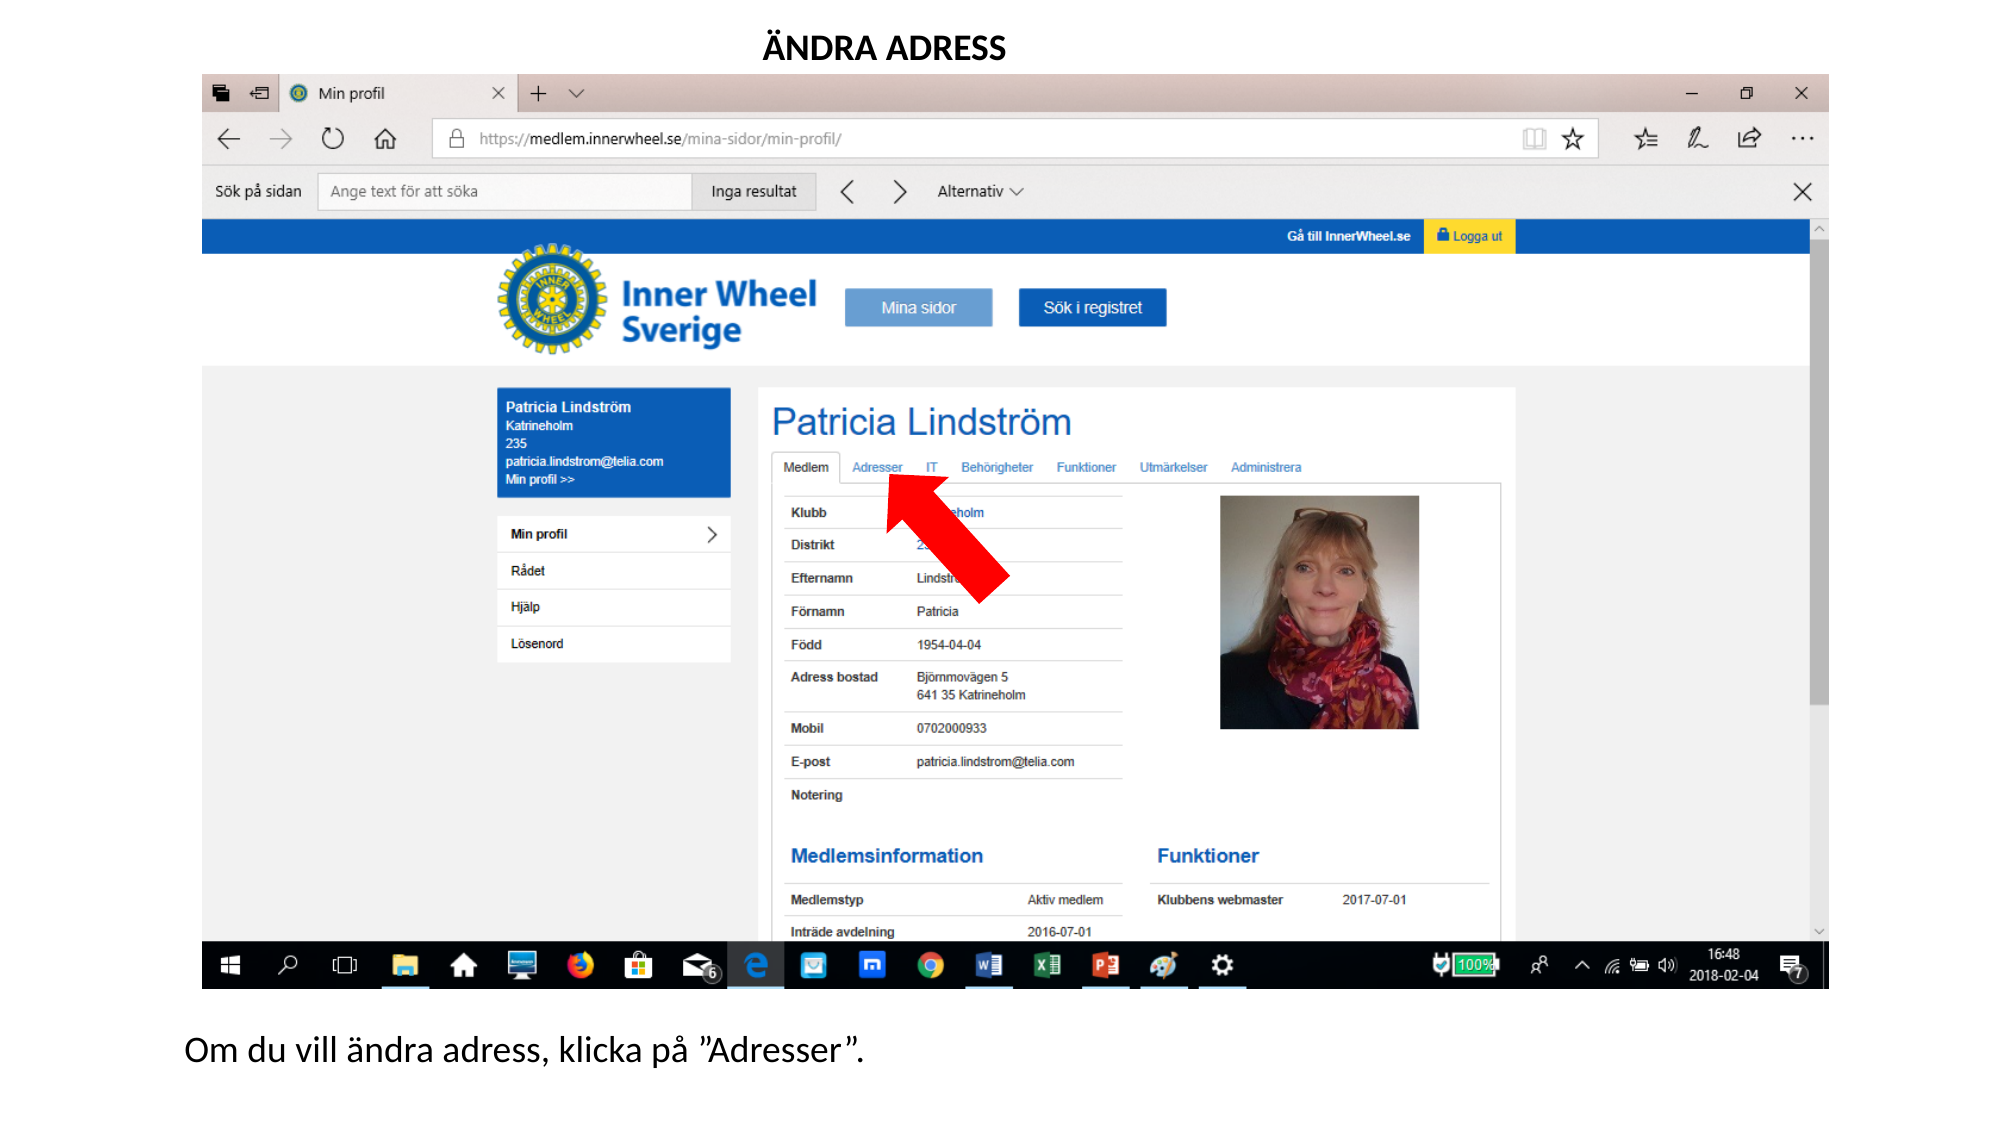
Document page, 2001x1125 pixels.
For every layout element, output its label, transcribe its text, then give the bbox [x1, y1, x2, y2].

text_box Om du vill ändra adress, klicka på ”Adresser”. [169, 1017, 882, 1078]
picture [202, 74, 1830, 989]
text_box ÄNDRA ADRESS [747, 15, 1022, 74]
